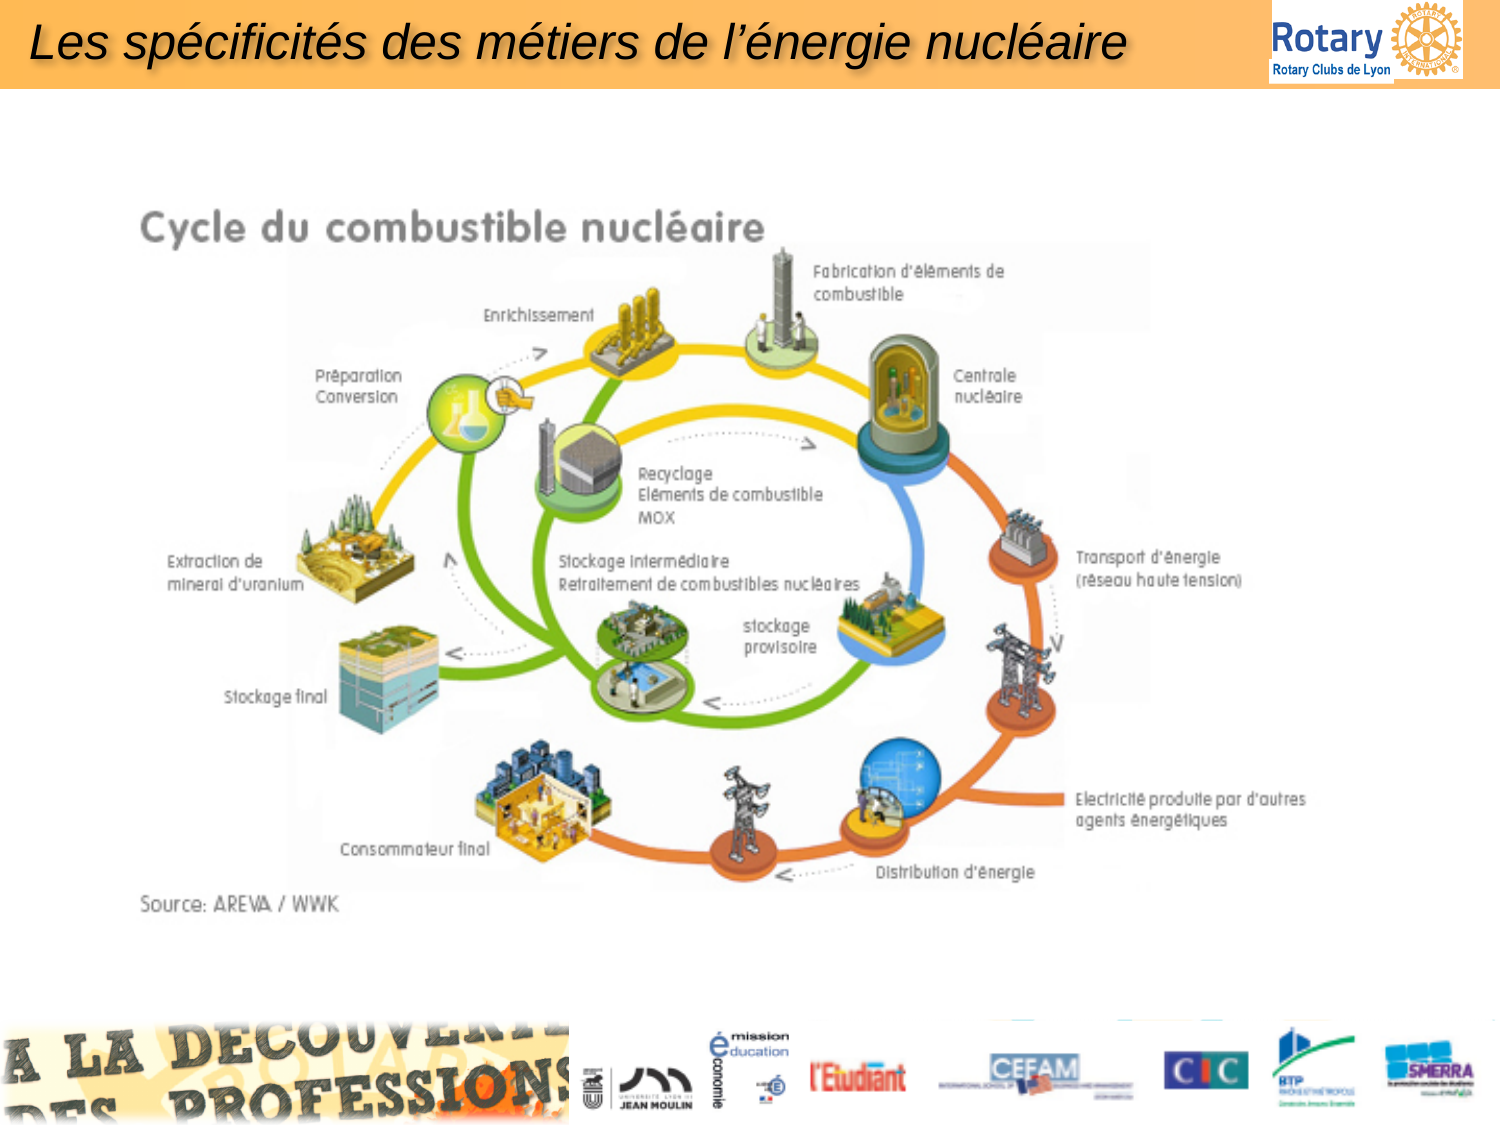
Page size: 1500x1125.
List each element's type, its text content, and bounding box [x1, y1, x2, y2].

picture [104, 174, 1396, 950]
title Les spécificités des métiers de l’énergie nucléaire [0, 2, 1294, 84]
picture [14, 1019, 1500, 1125]
picture [1269, 0, 1463, 84]
